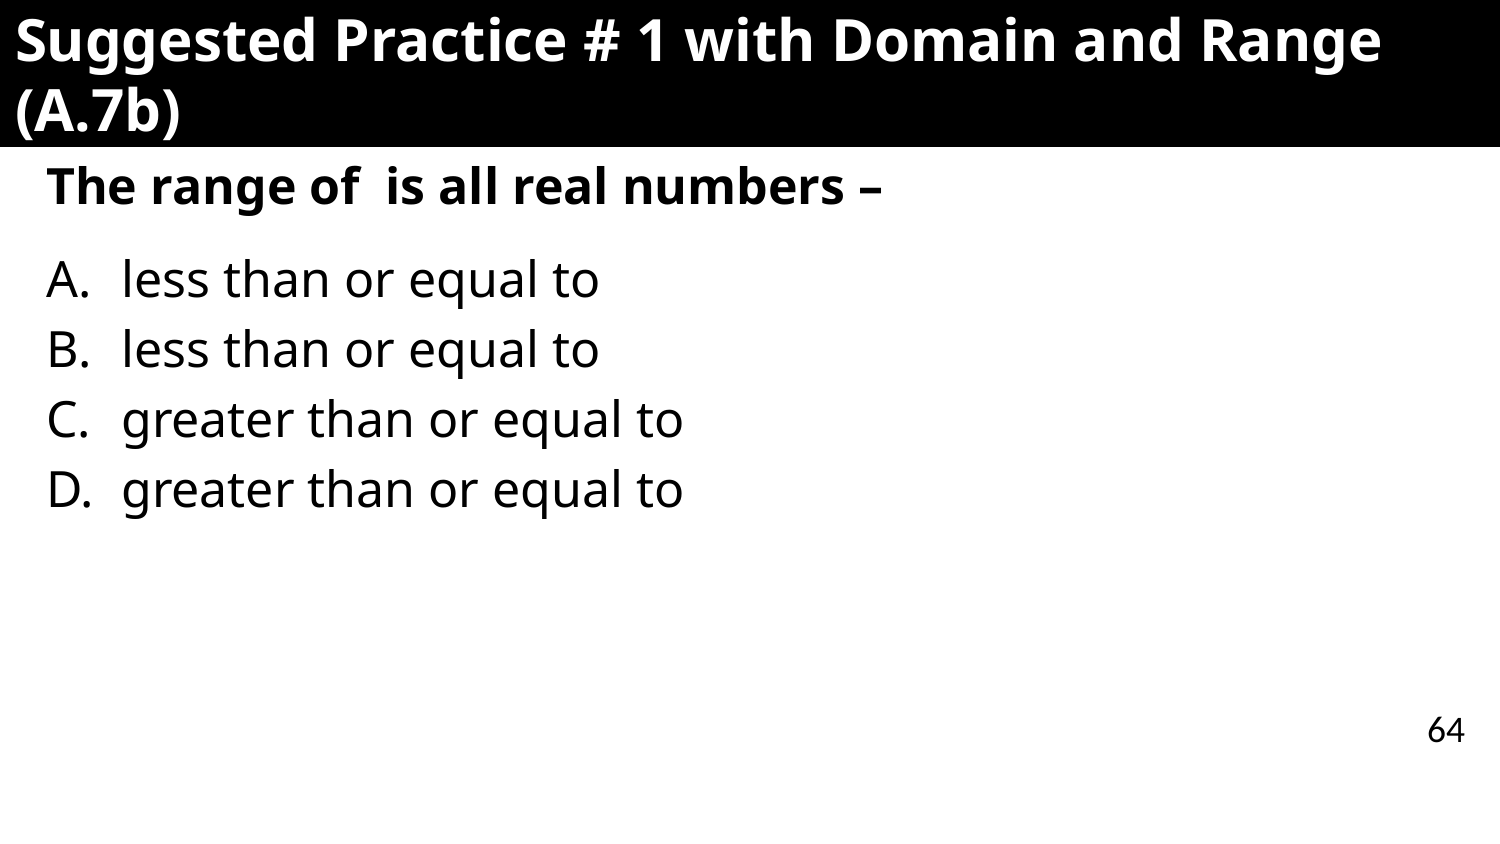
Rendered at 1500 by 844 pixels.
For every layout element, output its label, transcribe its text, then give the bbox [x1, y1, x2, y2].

slide_number 64 [1409, 695, 1500, 744]
title Suggested Practice # 1 with Domain and Range (A.7b) [0, 0, 1500, 147]
